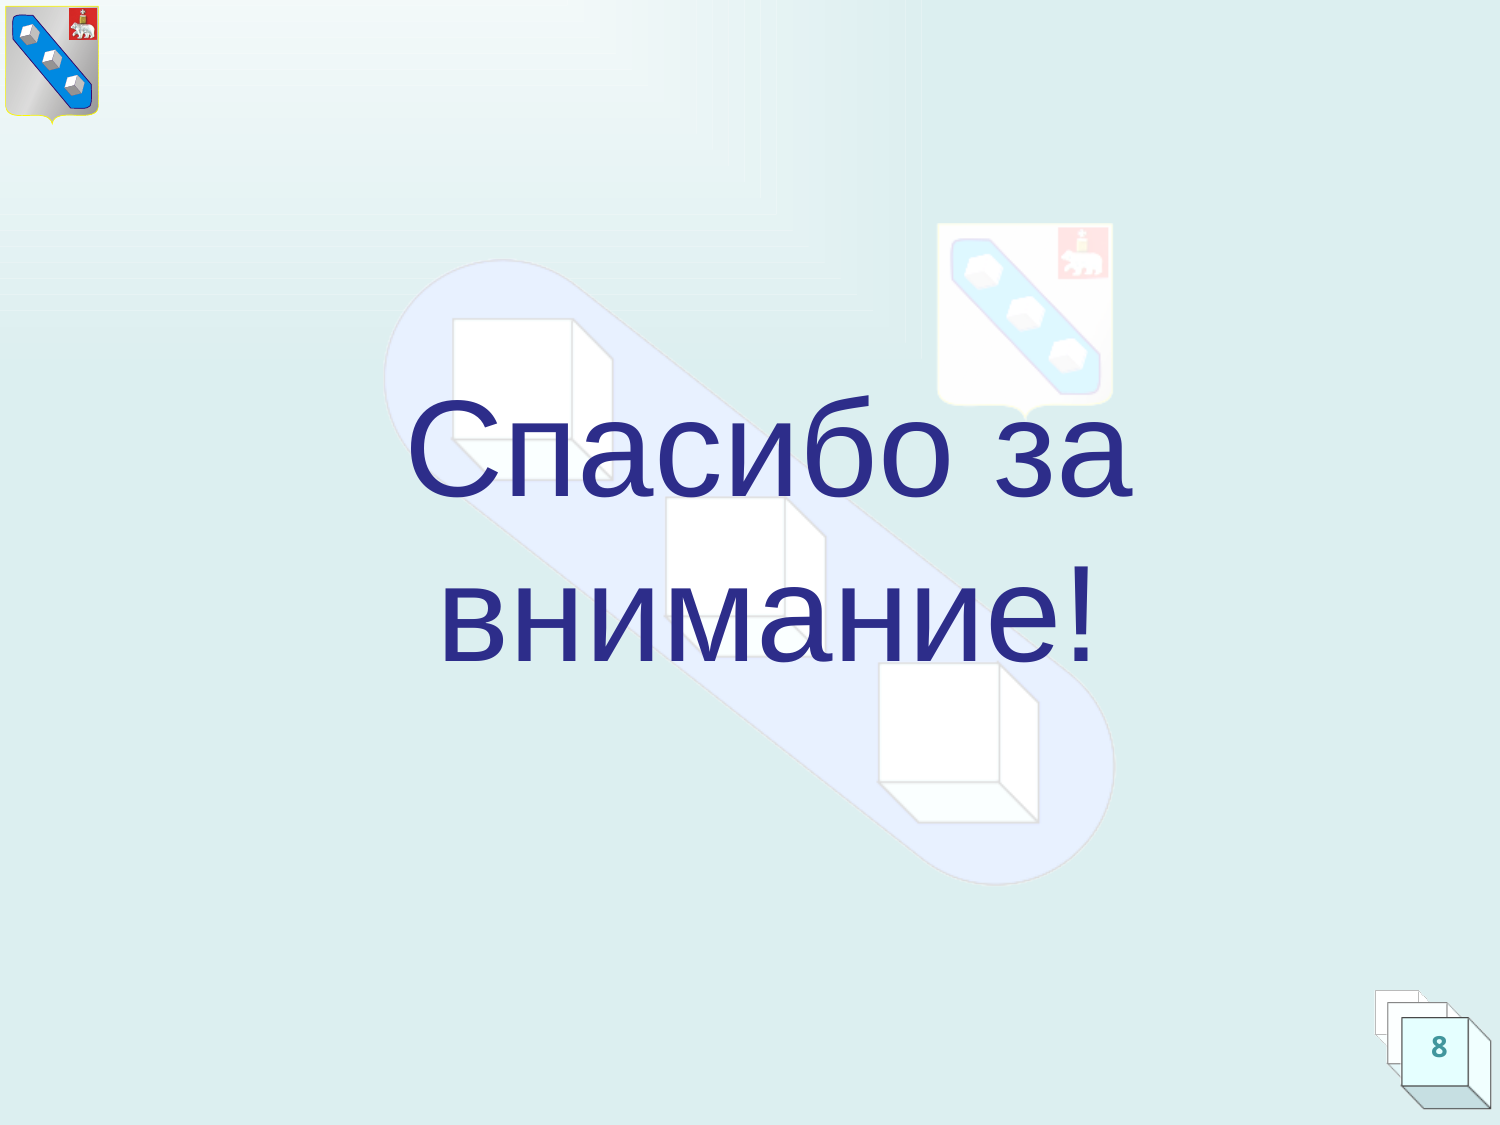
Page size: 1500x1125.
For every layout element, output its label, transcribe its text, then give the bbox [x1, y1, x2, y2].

title Спасибо за внимание! [93, 351, 1444, 727]
slide_number 8 [1112, 1020, 1464, 1100]
